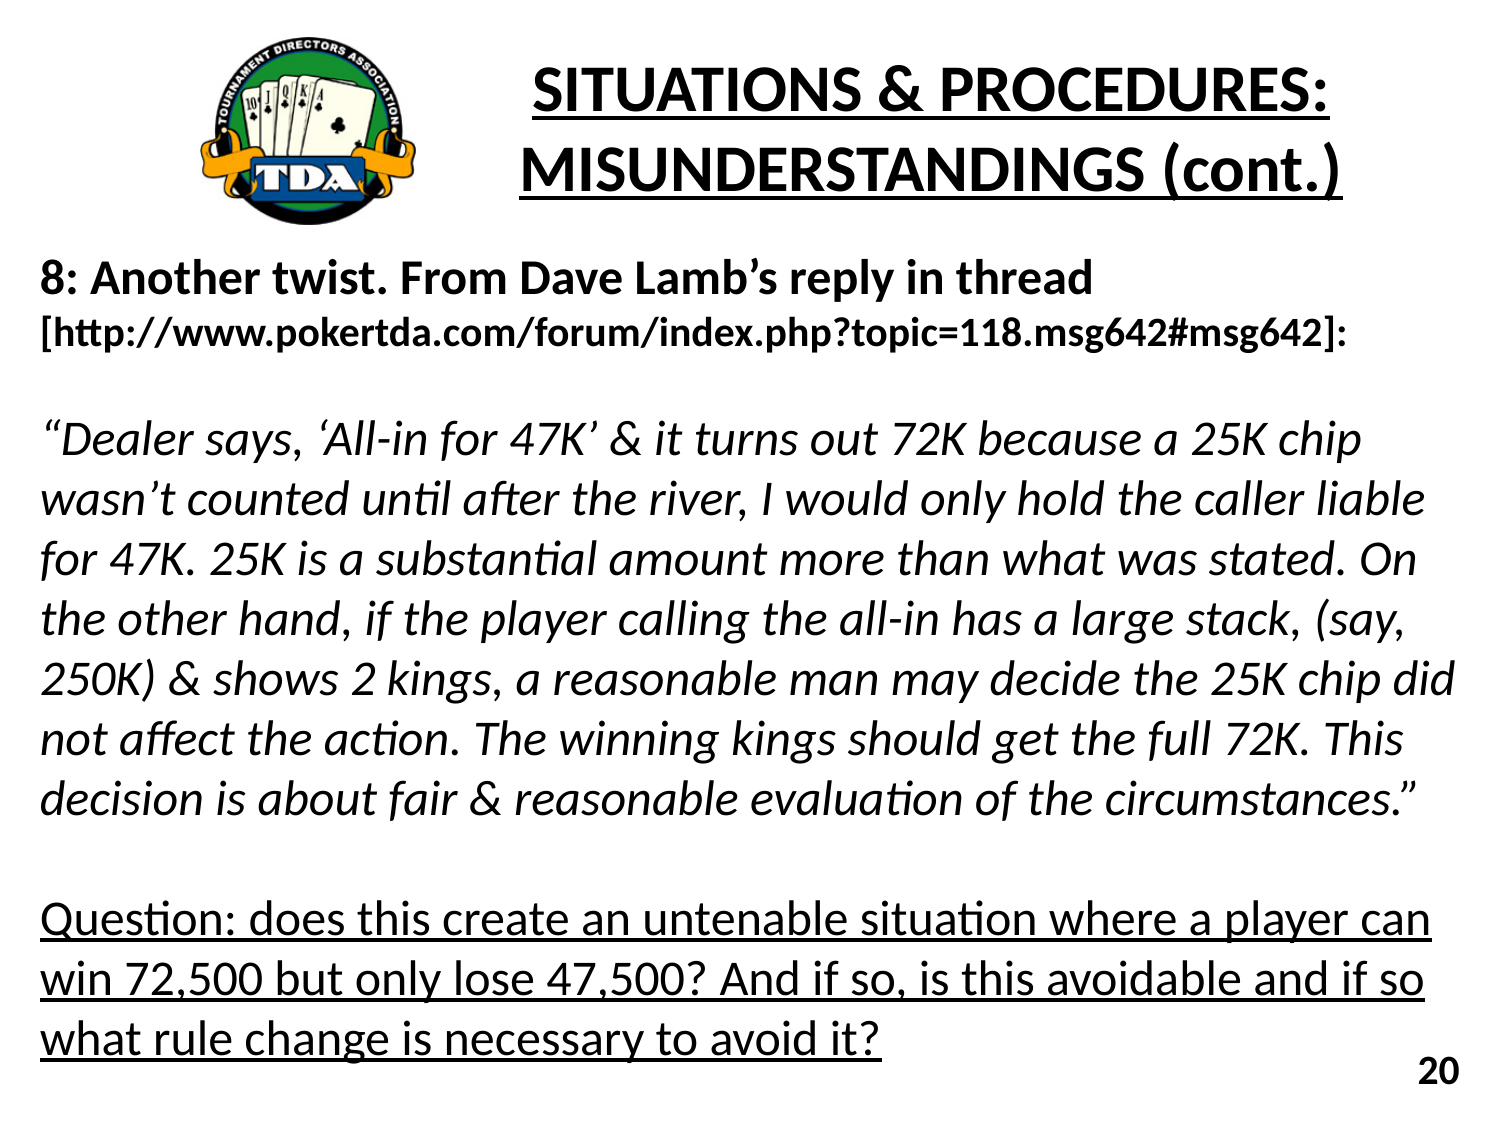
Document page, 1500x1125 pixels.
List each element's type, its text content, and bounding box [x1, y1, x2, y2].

text_box 8: Another twist. From Dave Lamb’s reply in thread [http://www.pokertda.com/forum/index.php?topic=118.msg642#msg642]: “Dealer says, ‘All-in for 47K’ & it turns out 72K because a 25K chip wasn’t counted until after the river, I would only hold the caller liable for 47K. 25K is a substantial amount more than what was stated. On the other hand, if the player calling the all-in has a large stack, (say, 250K) & shows 2 kings, a reasonable man may decide the 25K chip did not affect the action. The winning kings should get the full 72K. This decision is about fair & reasonable evaluation of the circumstances.” Question: does this create an untenable situation where a player can win 72,500 but only lose 47,500? And if so, is this avoidable and if so what rule change is necessary to avoid it? [24, 237, 1500, 1073]
picture [199, 37, 416, 226]
text_box SITUATIONS & PROCEDURES: MISUNDERSTANDINGS (cont.) [437, 37, 1425, 213]
slide_number 20 [1125, 1037, 1475, 1098]
